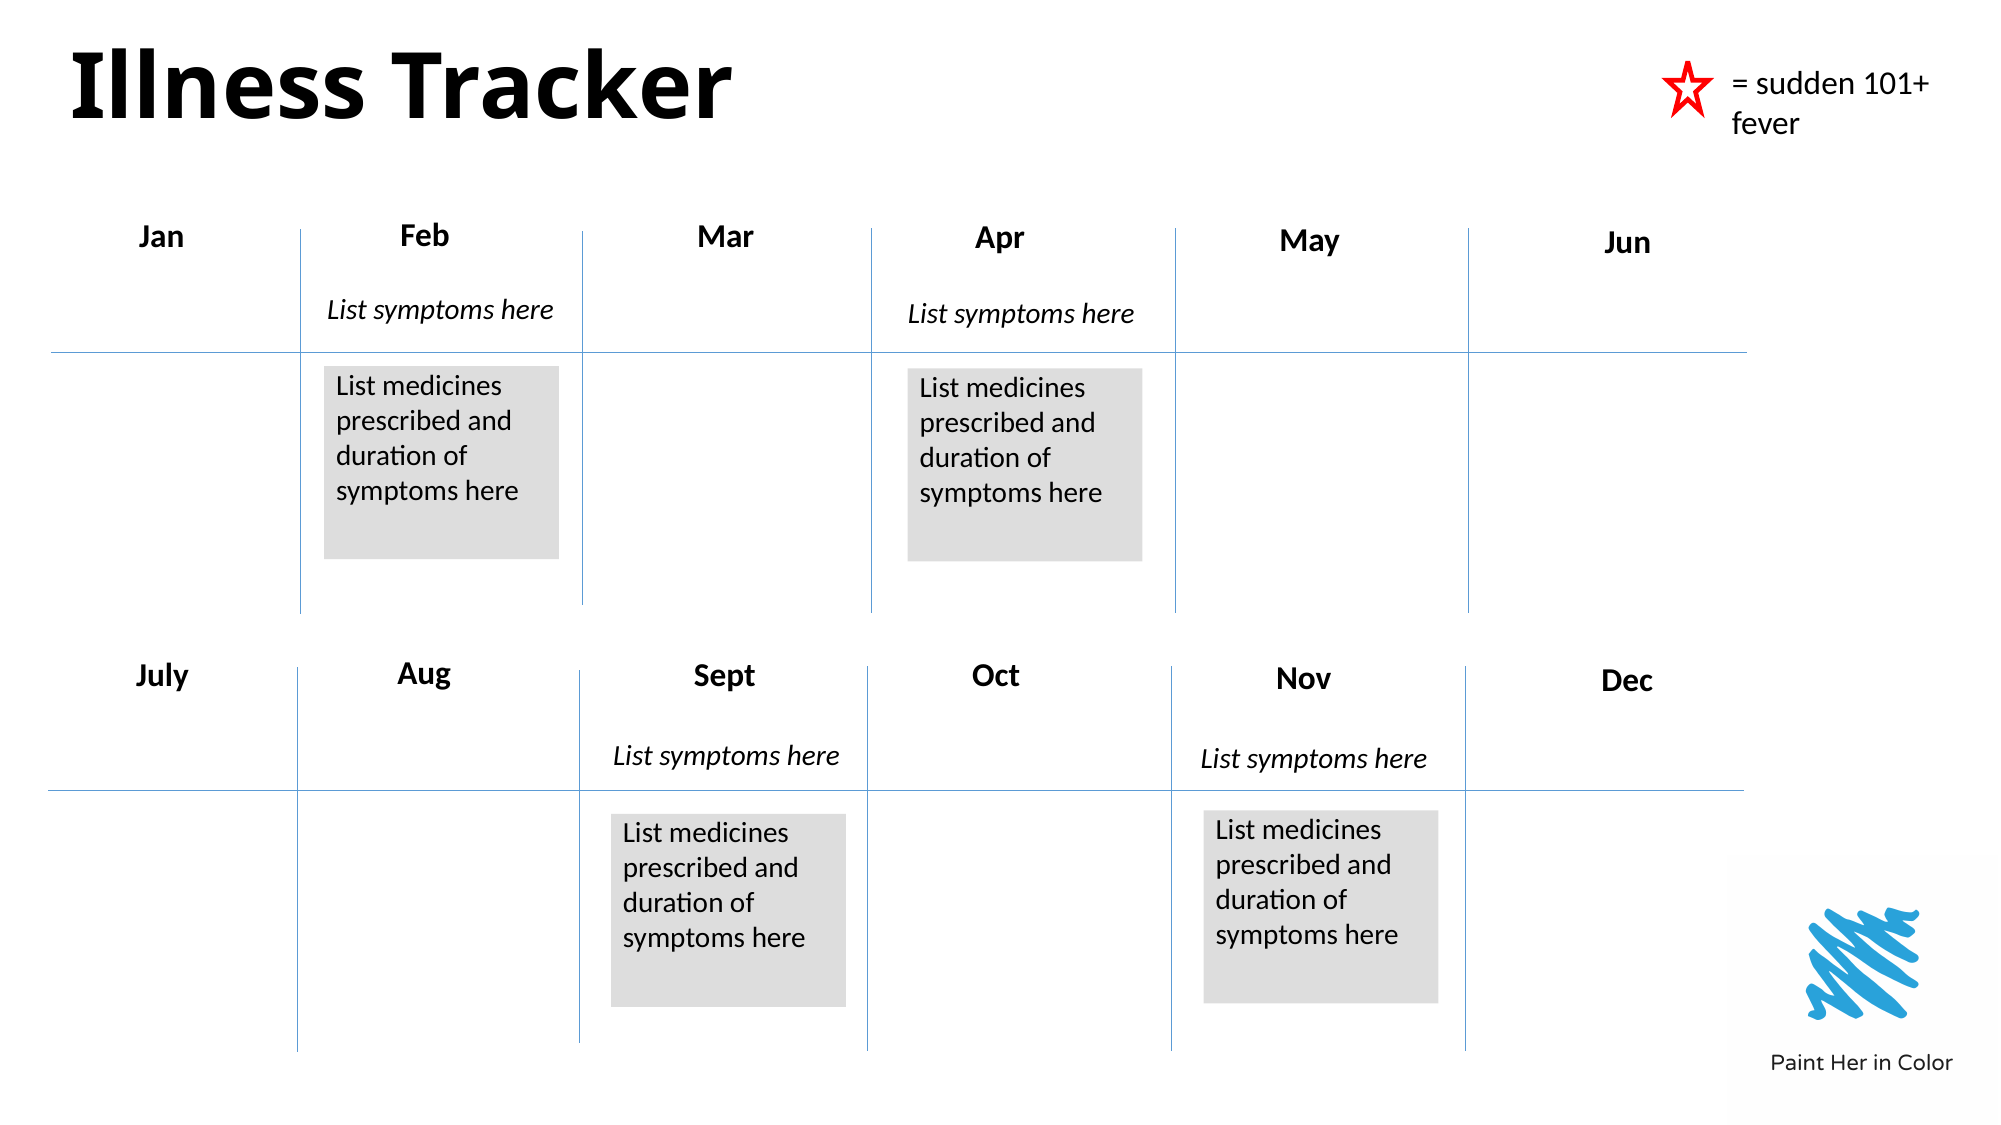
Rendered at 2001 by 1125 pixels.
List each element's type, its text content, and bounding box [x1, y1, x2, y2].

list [1727, 855, 1998, 1125]
text_box Illness Tracker [55, 0, 1781, 198]
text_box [51, 212, 1747, 614]
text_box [48, 650, 1744, 1052]
text_box = sudden 101+ fever [1781, 61, 1980, 152]
